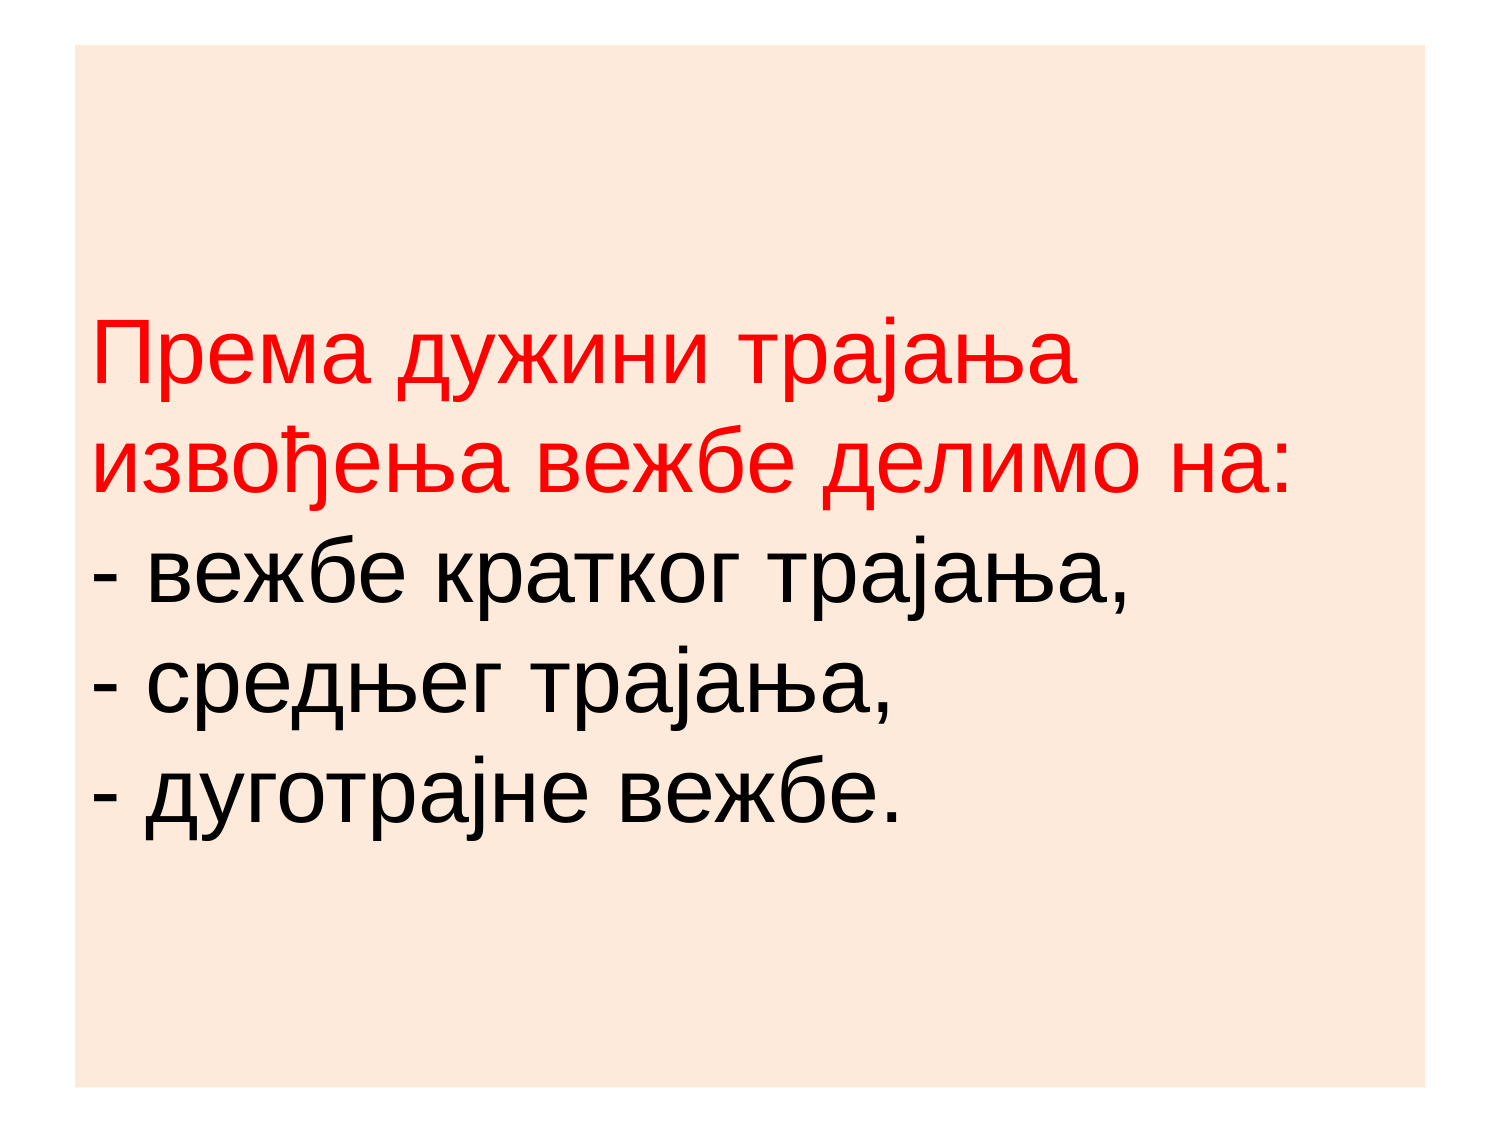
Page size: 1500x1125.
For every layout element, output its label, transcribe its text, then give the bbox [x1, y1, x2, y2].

title Према дужини трајања извођења вежбе делимо на: - вежбе кратког трајања, - средњег трајања, - дуготрајне вежбе. [74, 44, 1426, 1088]
